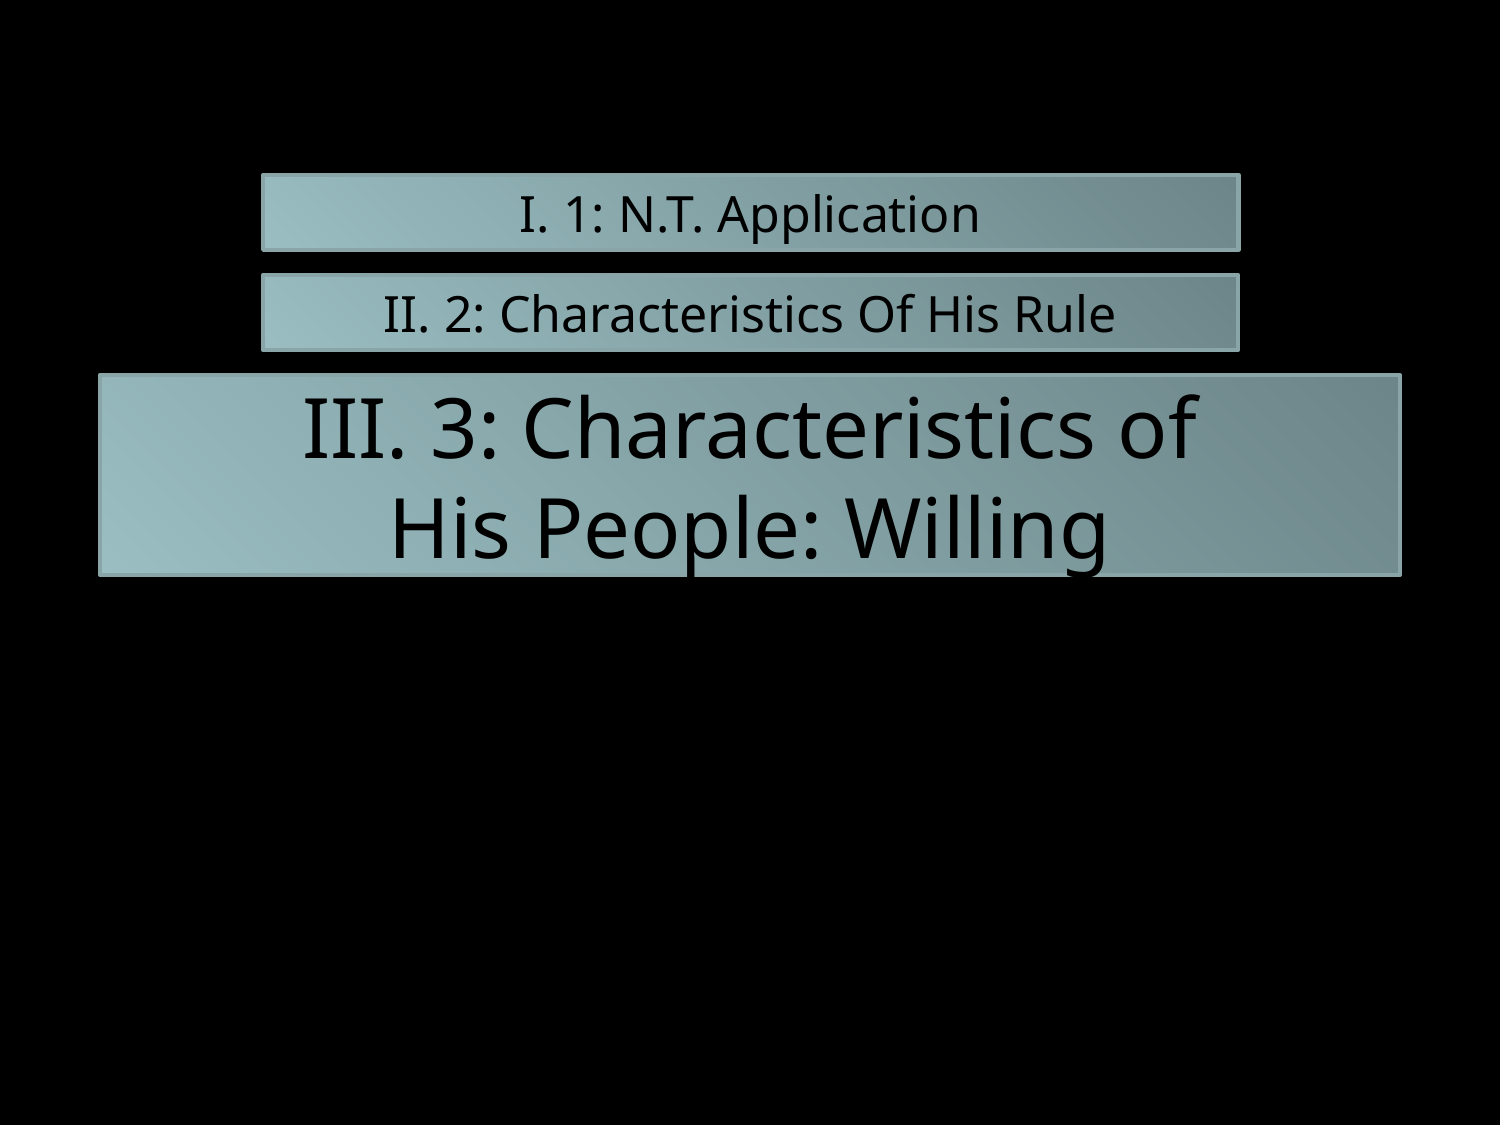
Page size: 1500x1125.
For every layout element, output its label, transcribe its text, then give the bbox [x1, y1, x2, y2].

text_box I. 1: N.T. Application [261, 173, 1241, 252]
text_box II. 2: Characteristics Of His Rule [261, 273, 1240, 352]
text_box III. 3: Characteristics of His People: Willing [98, 373, 1402, 577]
